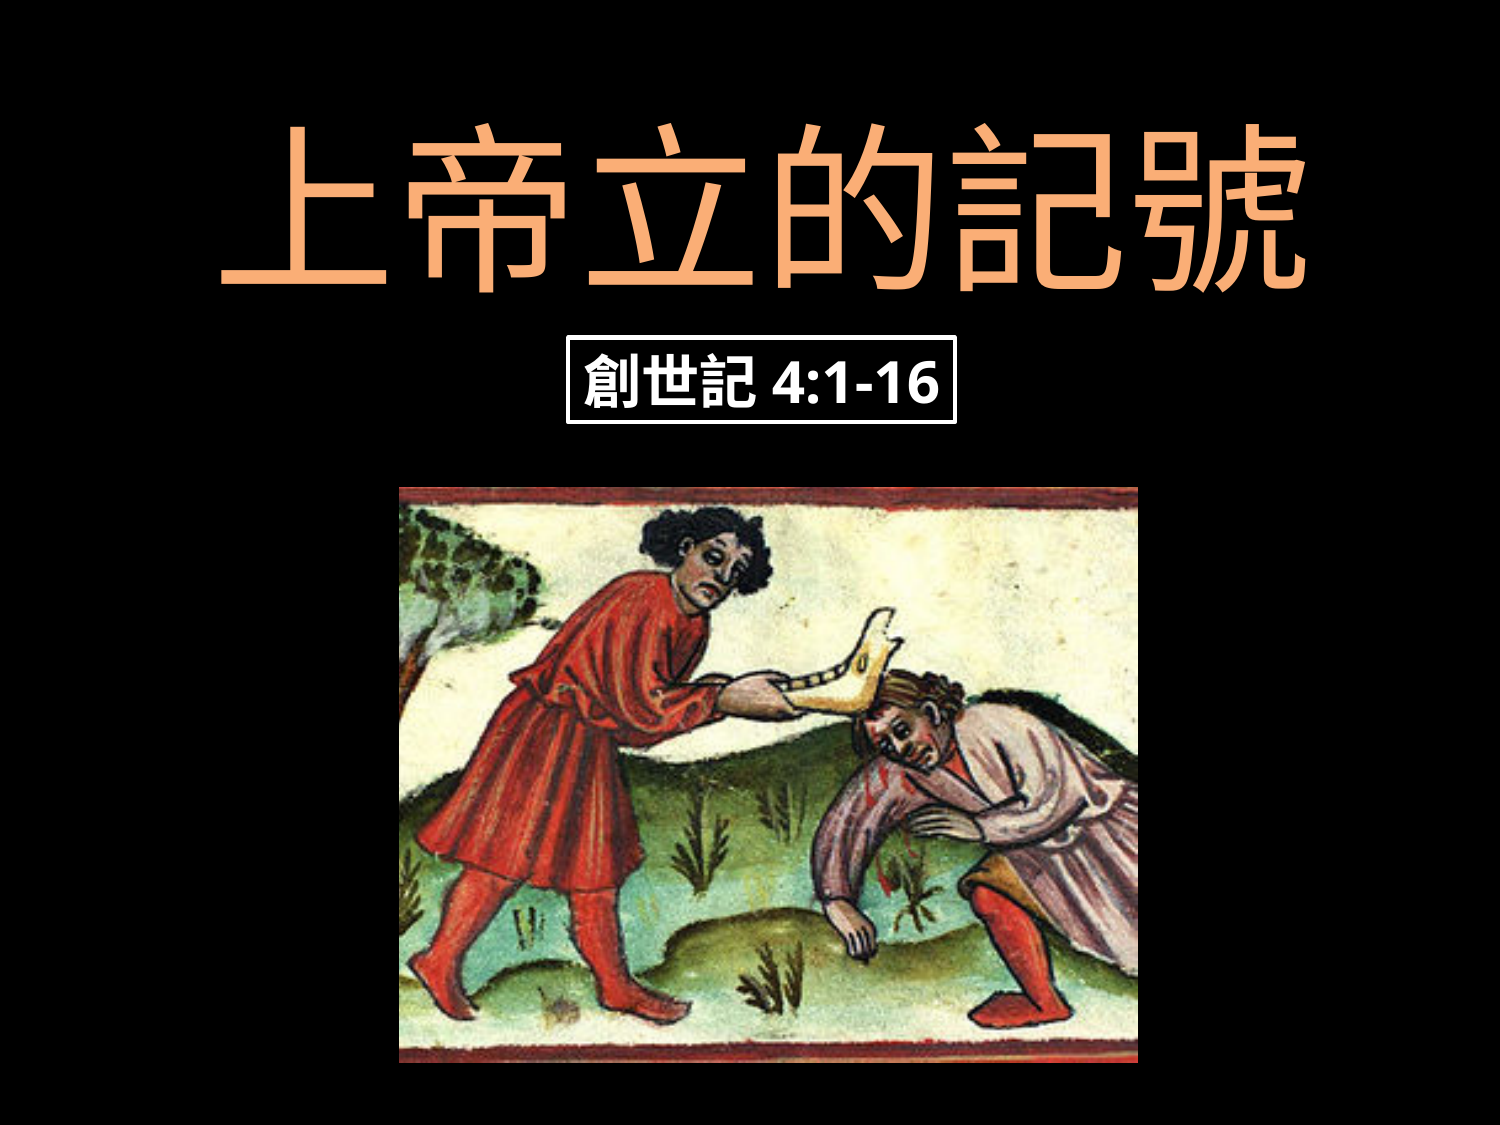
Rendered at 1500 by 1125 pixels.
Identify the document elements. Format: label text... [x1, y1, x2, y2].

picture [399, 487, 1138, 1063]
text_box 創世記4:1-16 [566, 335, 957, 424]
text_box 上帝立的記號 [87, 87, 1438, 323]
